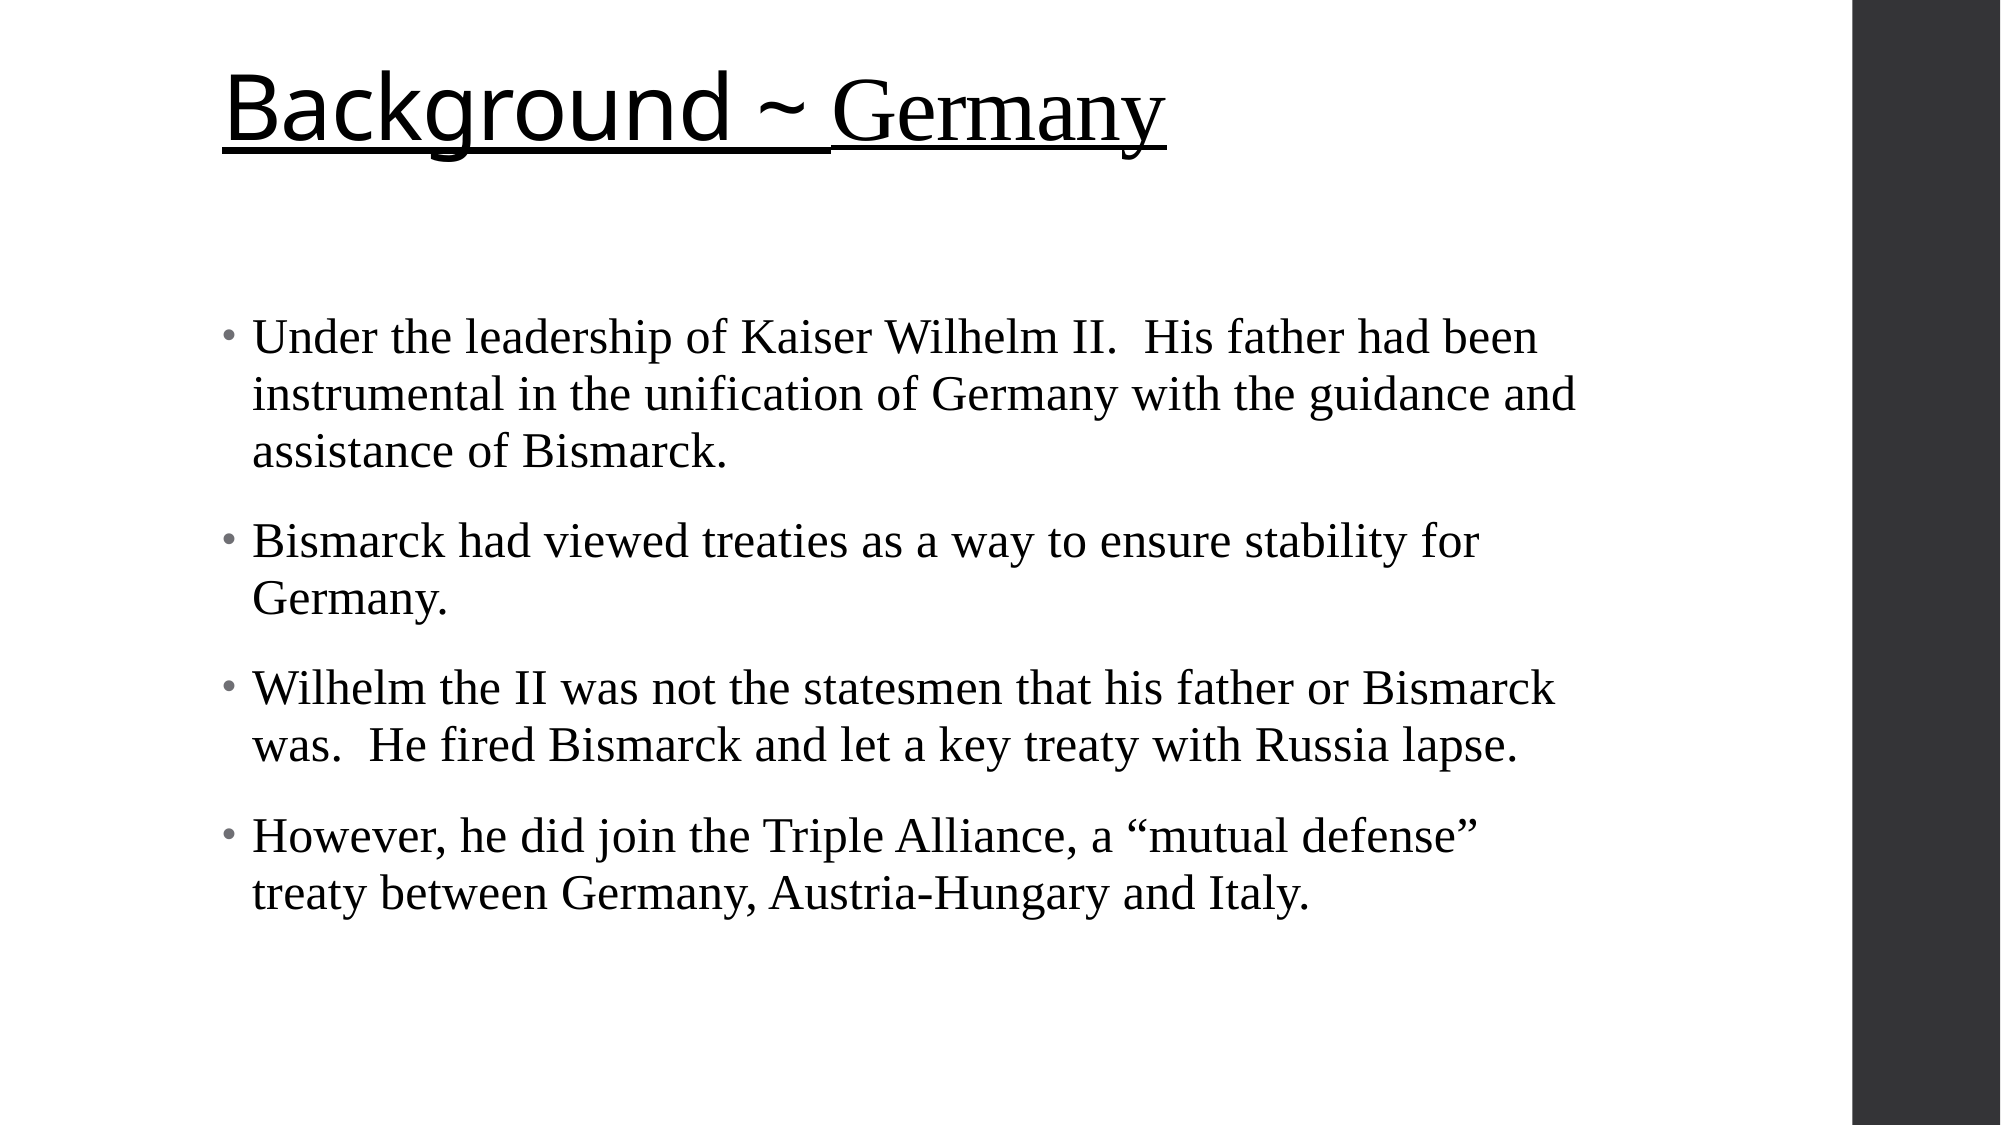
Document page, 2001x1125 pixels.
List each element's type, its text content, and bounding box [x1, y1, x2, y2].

list Under the leadership of Kaiser Wilhelm II. His father had been instrumental in the unification of Germany with the guidance and assistance of Bismarck. Bismarck had viewed treaties as a way to ensure stability for Germany. Wilhelm the II was not the statesmen that his father or Bismarck was. He fired Bismarck and let a key treaty with Russia lapse. However, he did join the Triple Alliance, a “mutual defense” treaty between Germany, Austria-Hungary and Italy. [206, 299, 1617, 1014]
title Background ~ Germany [206, 60, 1797, 278]
